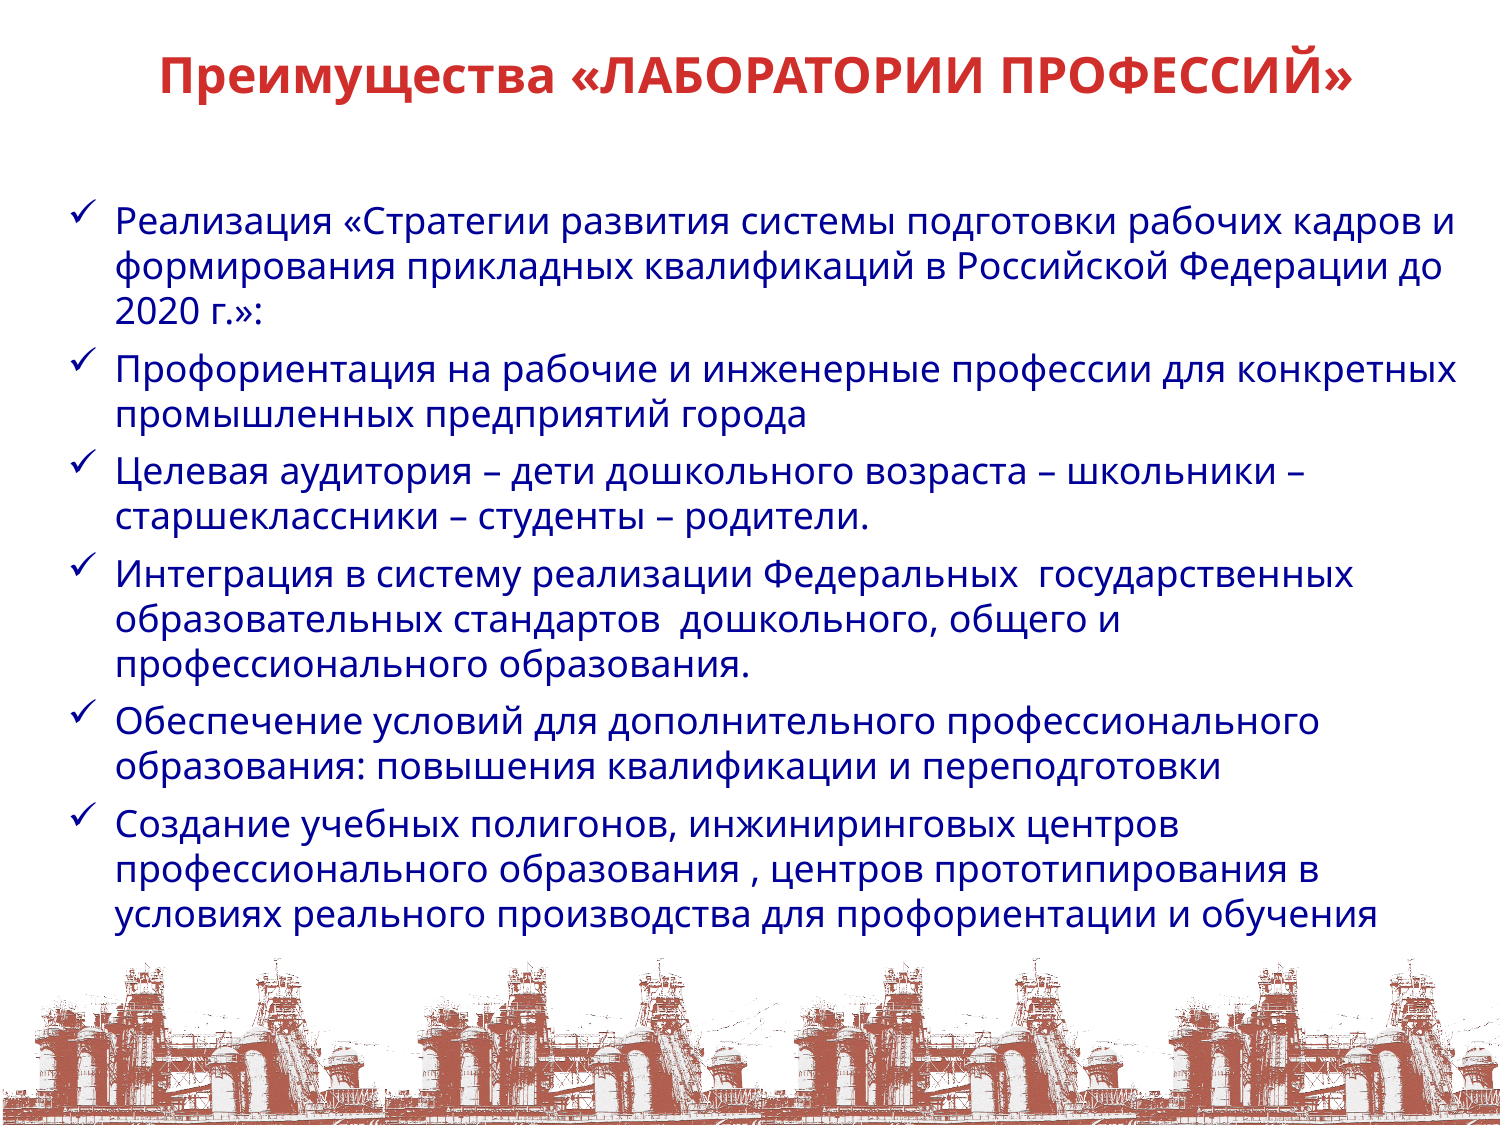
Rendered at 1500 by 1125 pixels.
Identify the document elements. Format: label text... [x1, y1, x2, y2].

text_box Реализация «Стратегии развития системы подготовки рабочих кадров и формирования прикладных квалификаций в Российской Федерации до 2020 г.»: Профориентация на рабочие и инженерные профессии для конкретных промышленных предприятий города Целевая аудитория – дети дошкольного возраста – школьники – старшеклассники – студенты – родители. Интеграция в систему реализации Федеральных государственных образовательных стандартов дошкольного, общего и профессионального образования. Обеспечение условий для дополнительного профессионального образования: повышения квалификации и переподготовки Создание учебных полигонов, инжиниринговых центров профессионального образования , центров прототипирования в условиях реального производства для профориентации и обучения [53, 189, 1500, 930]
text_box Преимущества «ЛАБОРАТОРИИ ПРОФЕССИЙ» [0, 36, 1500, 112]
picture [2, 930, 1500, 1125]
